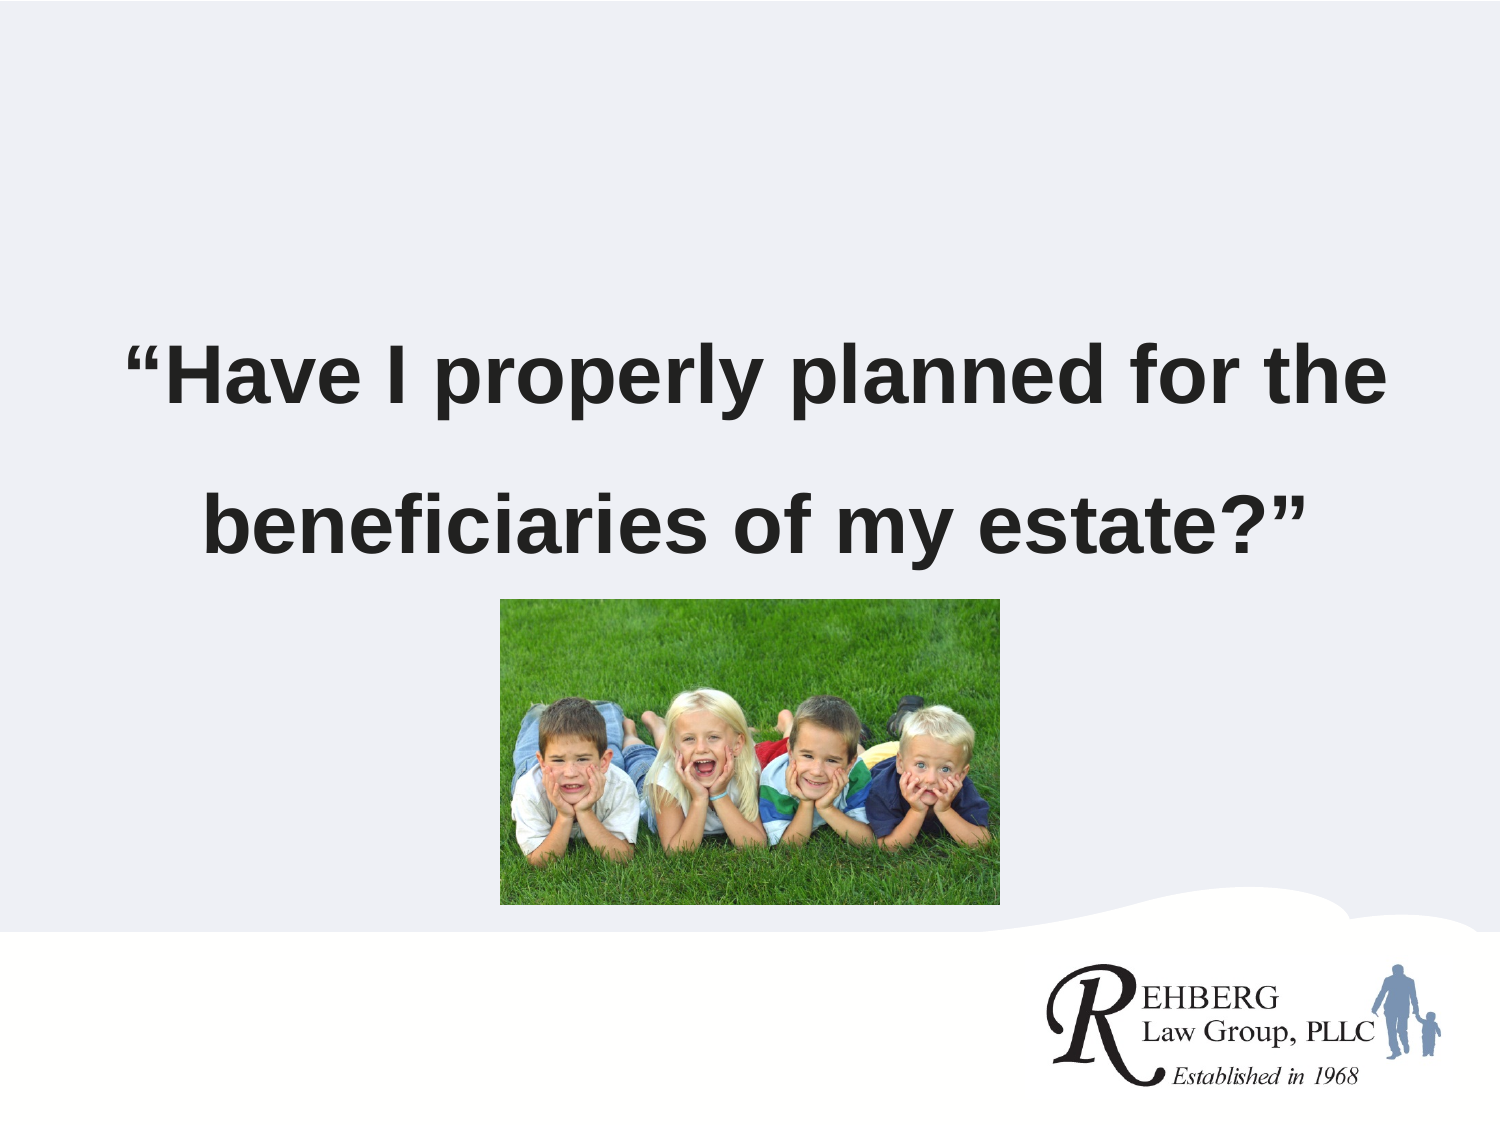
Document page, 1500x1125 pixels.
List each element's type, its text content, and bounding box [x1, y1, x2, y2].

picture [499, 599, 1001, 905]
picture [1025, 955, 1453, 1099]
list “Have I properly planned for the beneficiaries of my estate?” [87, 262, 1425, 613]
